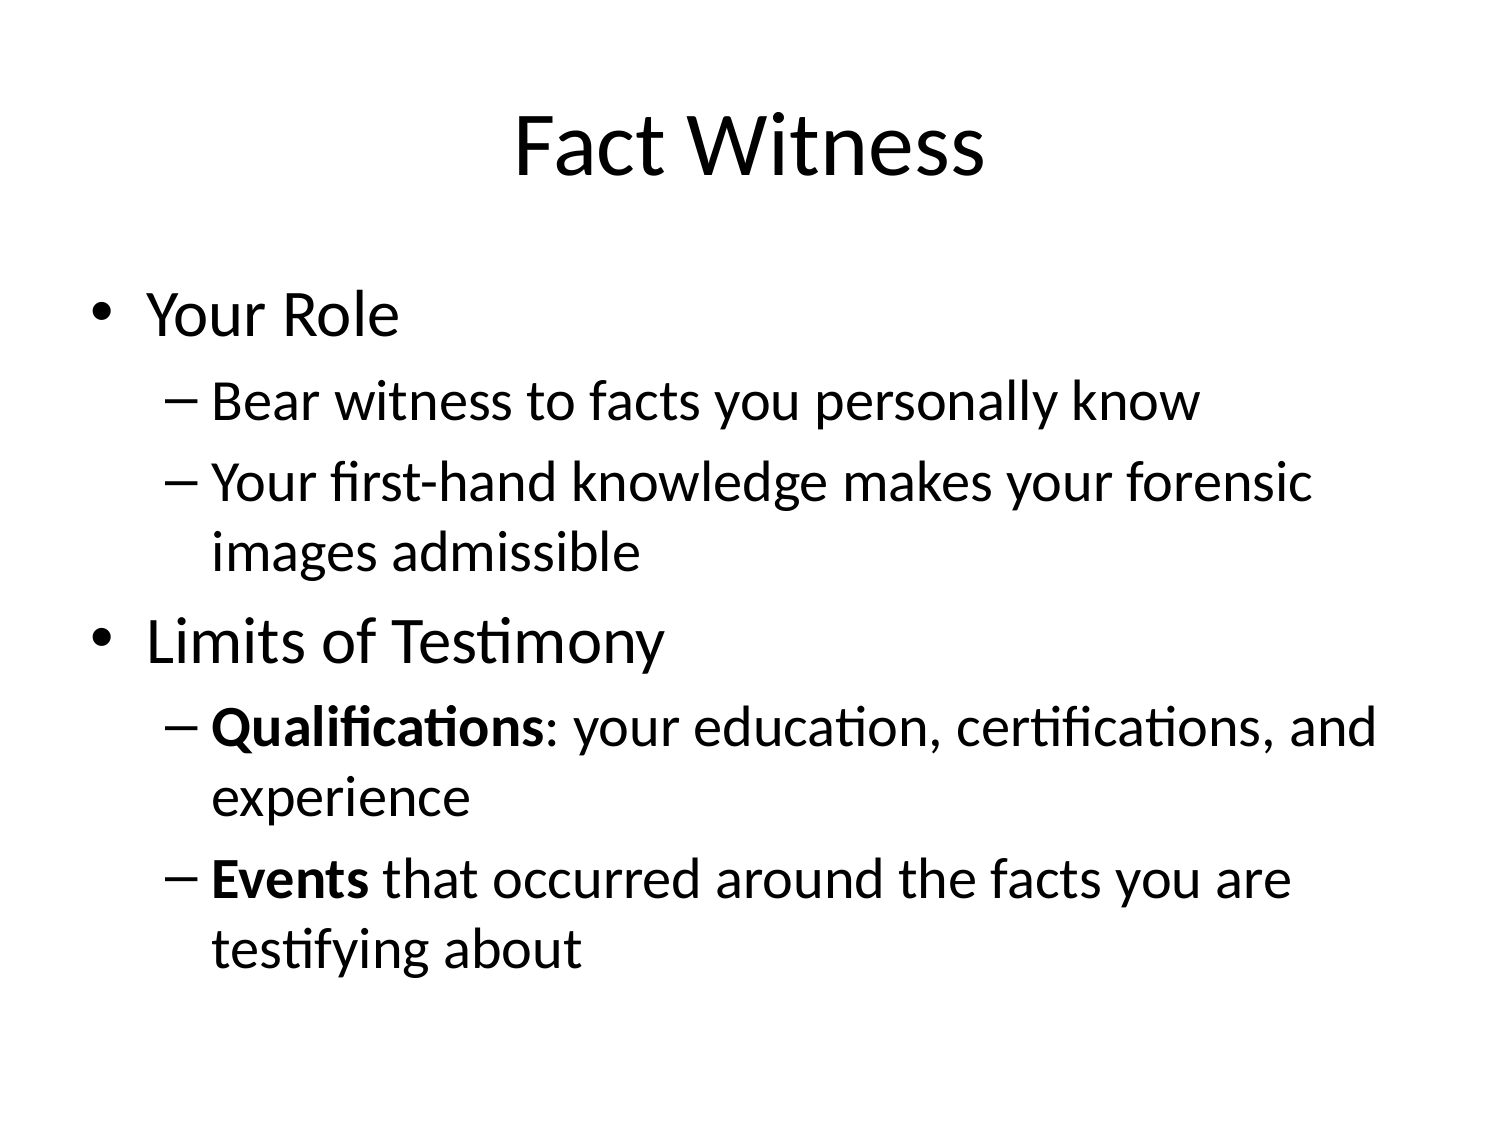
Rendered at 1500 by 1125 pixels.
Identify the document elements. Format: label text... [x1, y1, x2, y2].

title Fact Witness [75, 45, 1425, 233]
list Your Role Bear witness to facts you personally know Your first-hand knowledge makes your forensic images admissible Limits of Testimony Qualifications: your education, certifications, and experience Events that occurred around the facts you are testifying about [75, 262, 1425, 1005]
